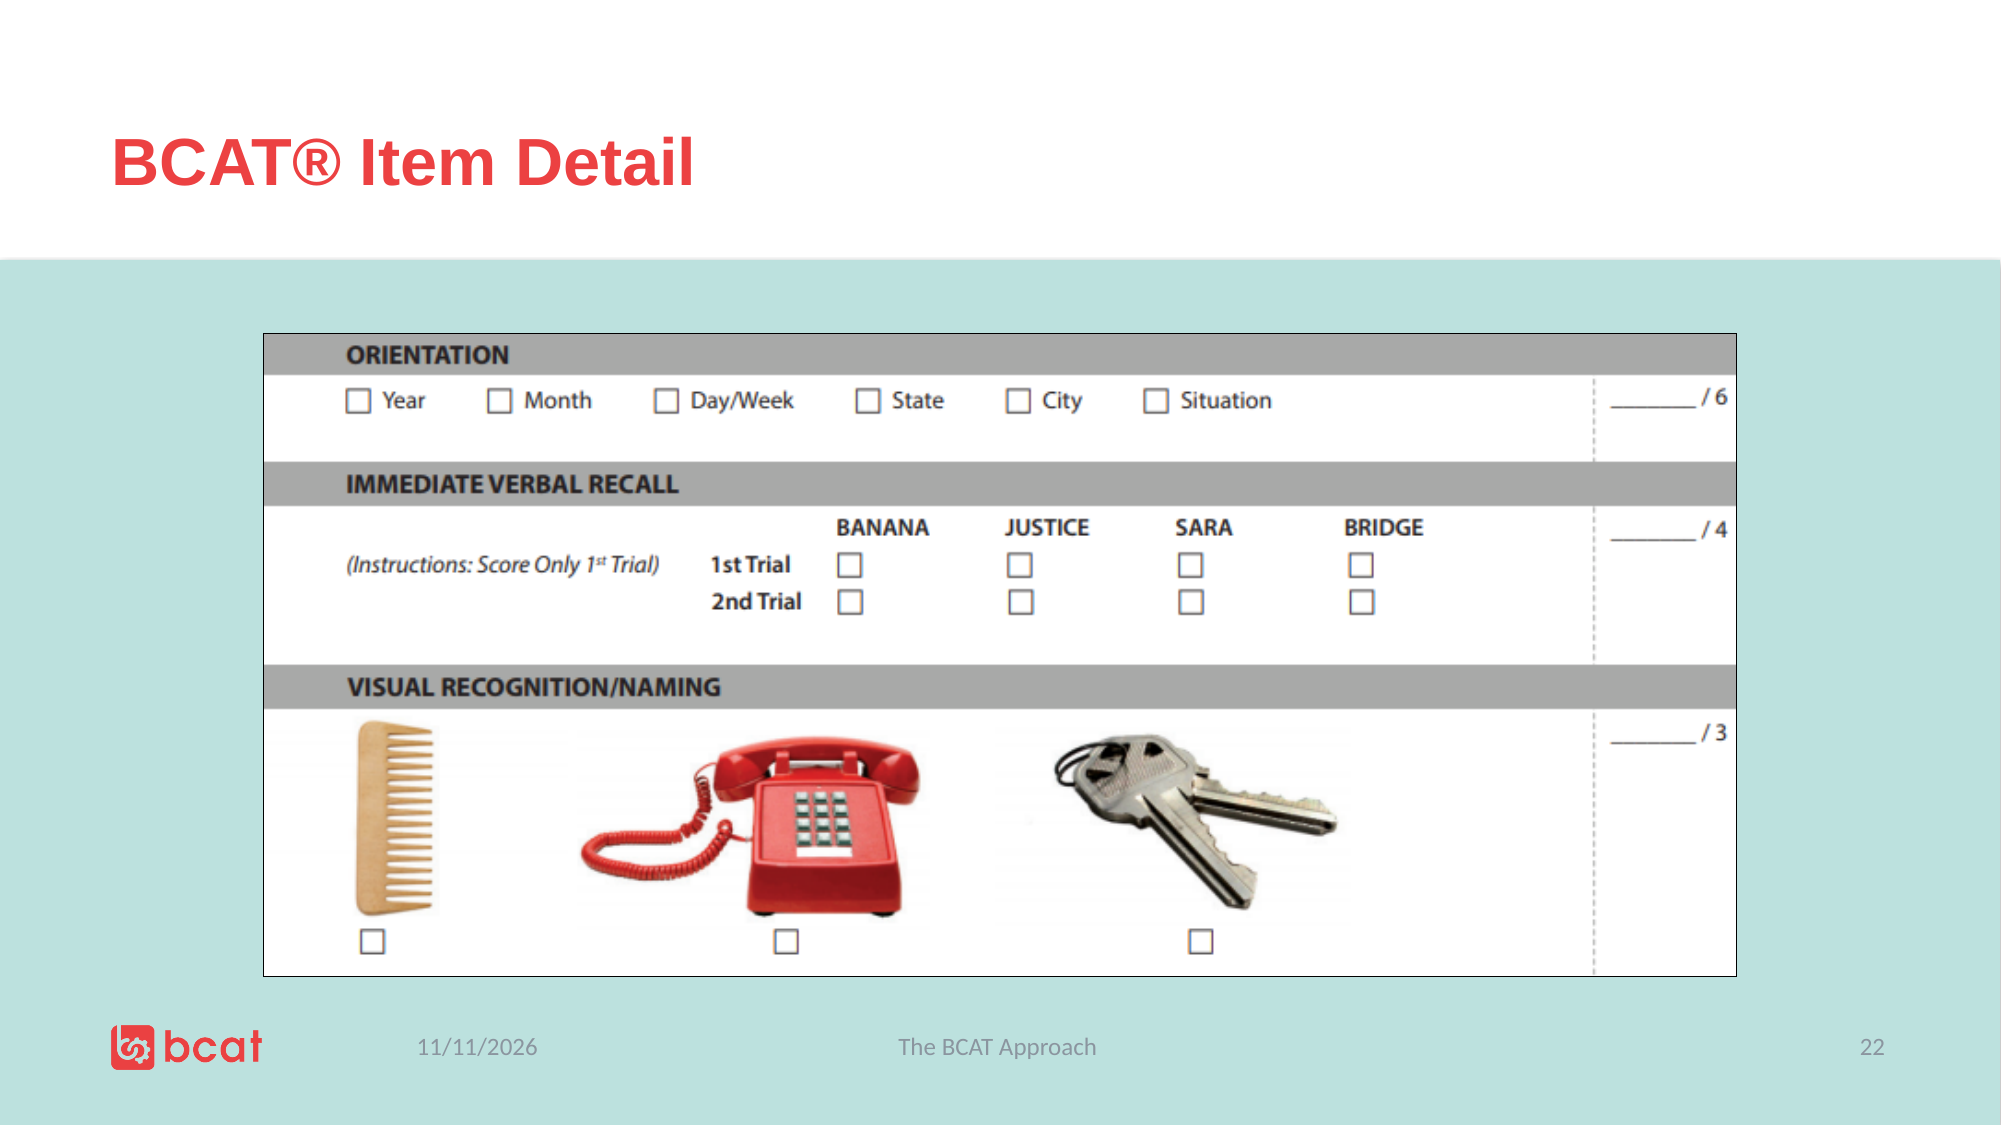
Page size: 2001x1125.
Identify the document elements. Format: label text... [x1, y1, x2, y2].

title BCAT® Item Detail [111, 94, 1886, 221]
footer The BCAT Approach [720, 1015, 1275, 1076]
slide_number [416, 1015, 665, 1076]
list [263, 333, 1737, 977]
slide_number 22 [1331, 1015, 1886, 1076]
picture [111, 1025, 262, 1070]
